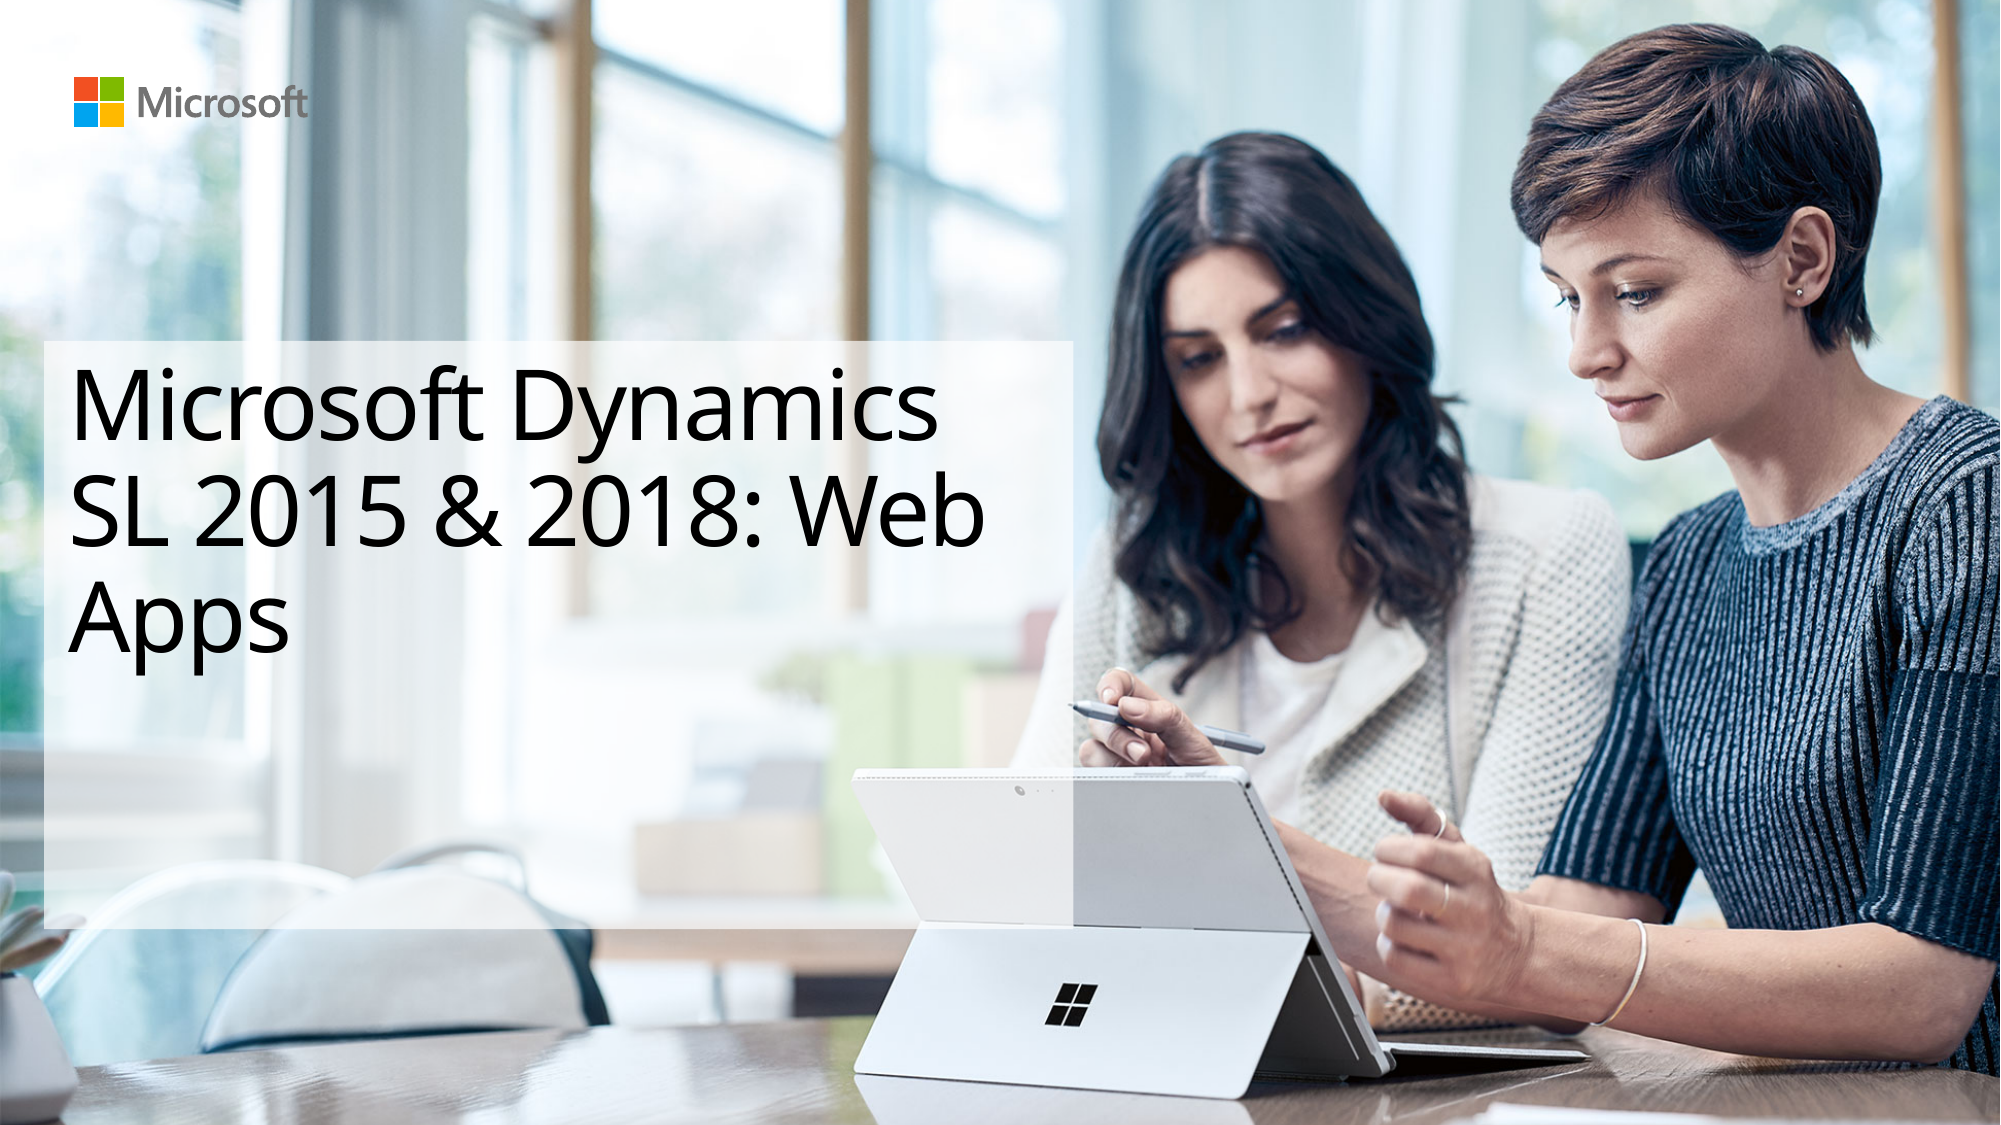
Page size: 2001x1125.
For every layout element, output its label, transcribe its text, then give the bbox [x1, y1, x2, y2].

list [43, 636, 1074, 815]
picture [0, 0, 2000, 1125]
title Microsoft Dynamics SL 2015 & 2018: Web Apps [44, 340, 1074, 635]
